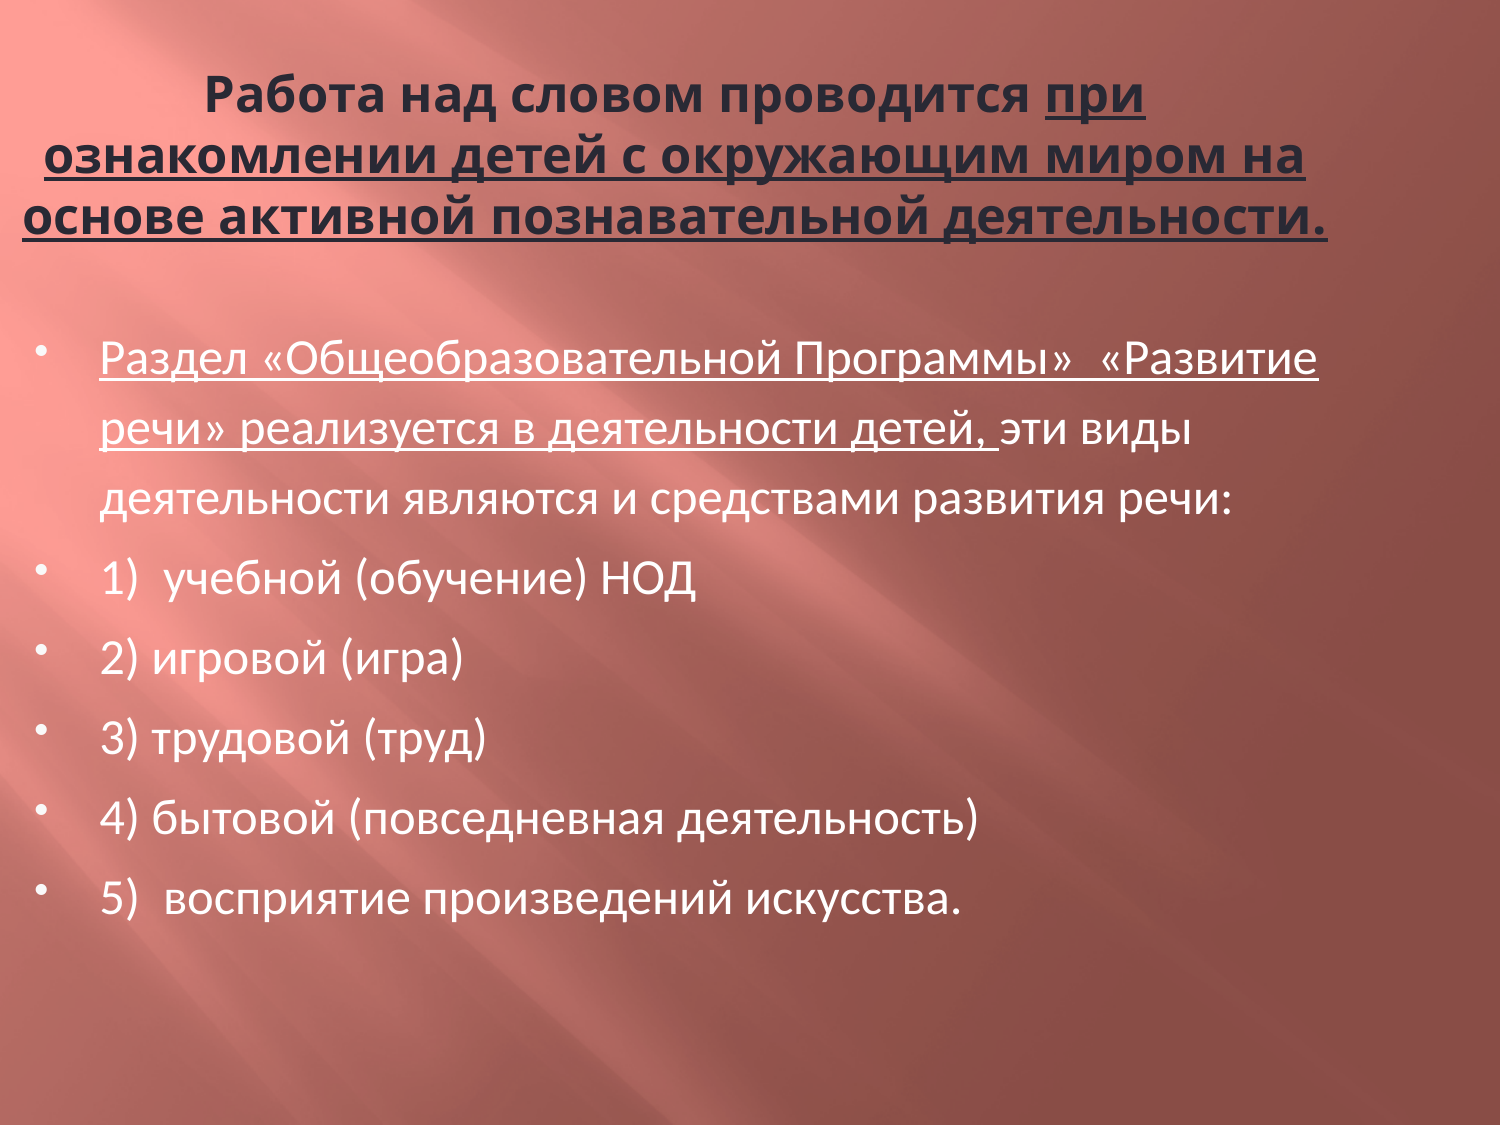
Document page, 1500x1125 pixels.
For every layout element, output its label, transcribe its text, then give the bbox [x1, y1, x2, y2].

list Работа над словом проводится при ознакомлении детей с окружающим миром на основе активной познавательной деятельности. Раздел «Общеобразовательной Программы» «Развитие речи» реализуется в деятельности детей, эти виды деятельности являются и средствами развития речи: 1) учебной (обучение) НОД 2) игровой (игра) 3) трудовой (труд) 4) бытовой (повседневная деятельность) 5) восприятие произведений искусства. [0, 54, 1350, 1035]
